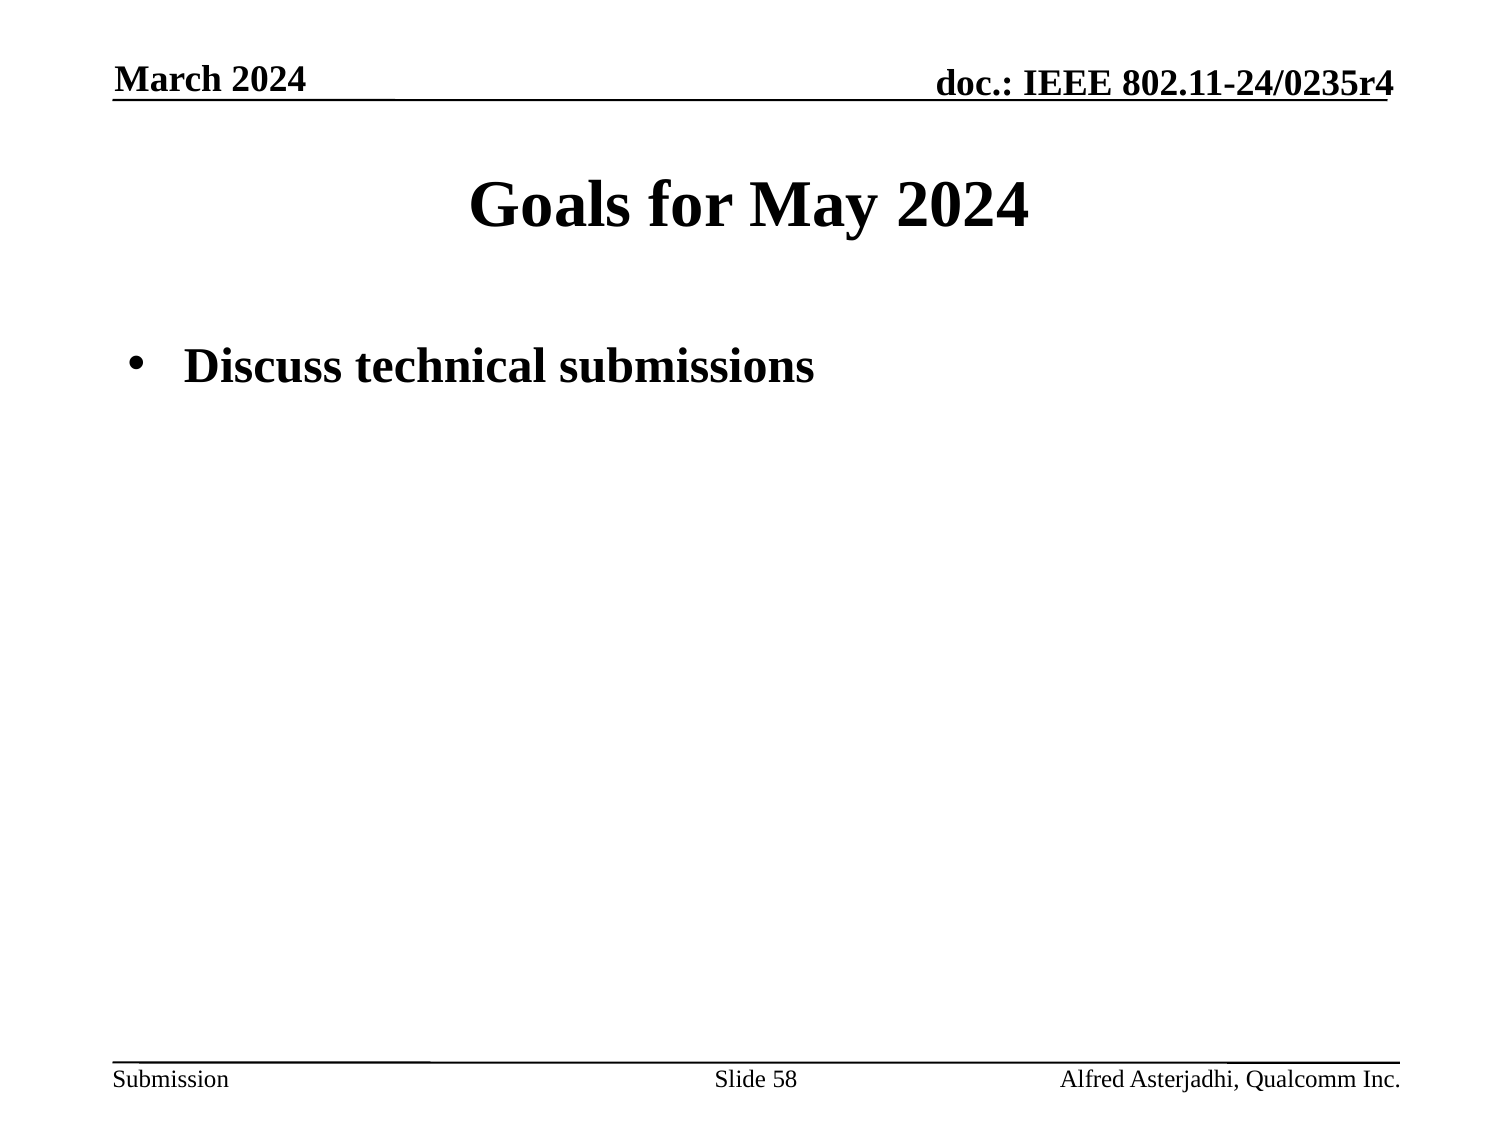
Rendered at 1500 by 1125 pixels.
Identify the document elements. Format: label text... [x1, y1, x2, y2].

title Goals for May 2024 [112, 112, 1388, 288]
list Discuss technical submissions [112, 324, 1388, 1000]
footer Alfred Asterjadhi, Qualcomm Inc. [878, 1061, 1402, 1093]
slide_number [114, 54, 423, 100]
slide_number Slide 58 [712, 1061, 800, 1123]
